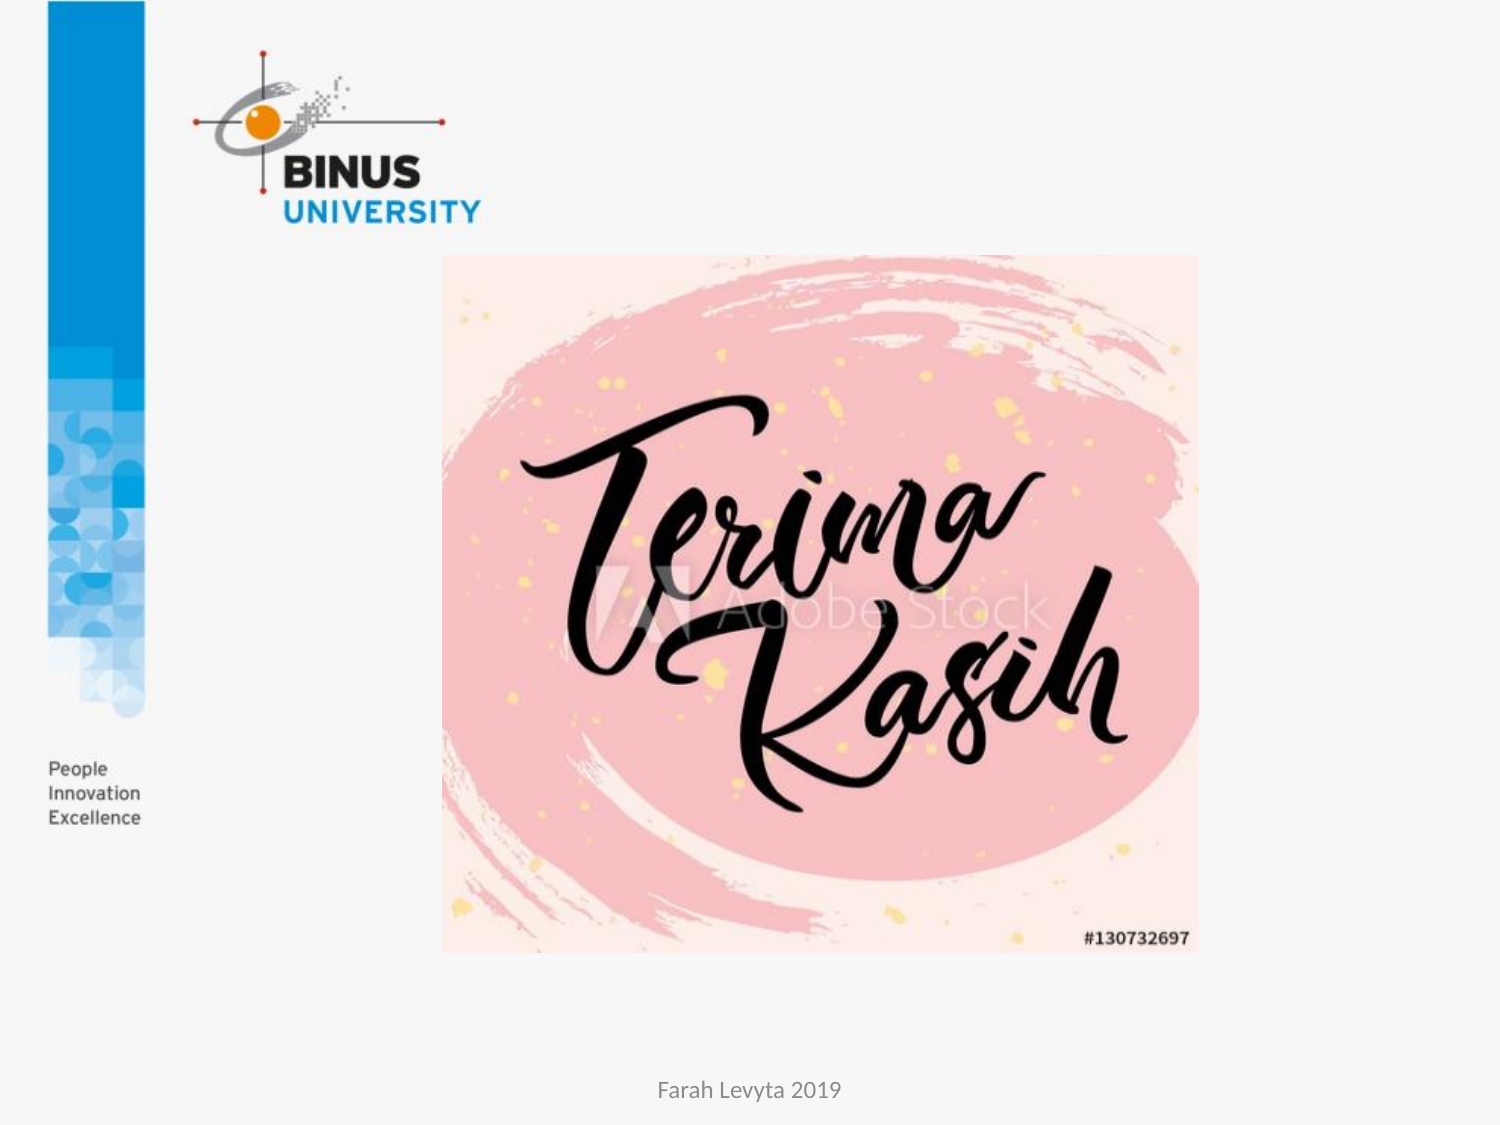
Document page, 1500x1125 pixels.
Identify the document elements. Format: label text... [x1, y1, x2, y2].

picture [0, 0, 1500, 954]
footer Farah Levyta 2019 [512, 1058, 988, 1119]
